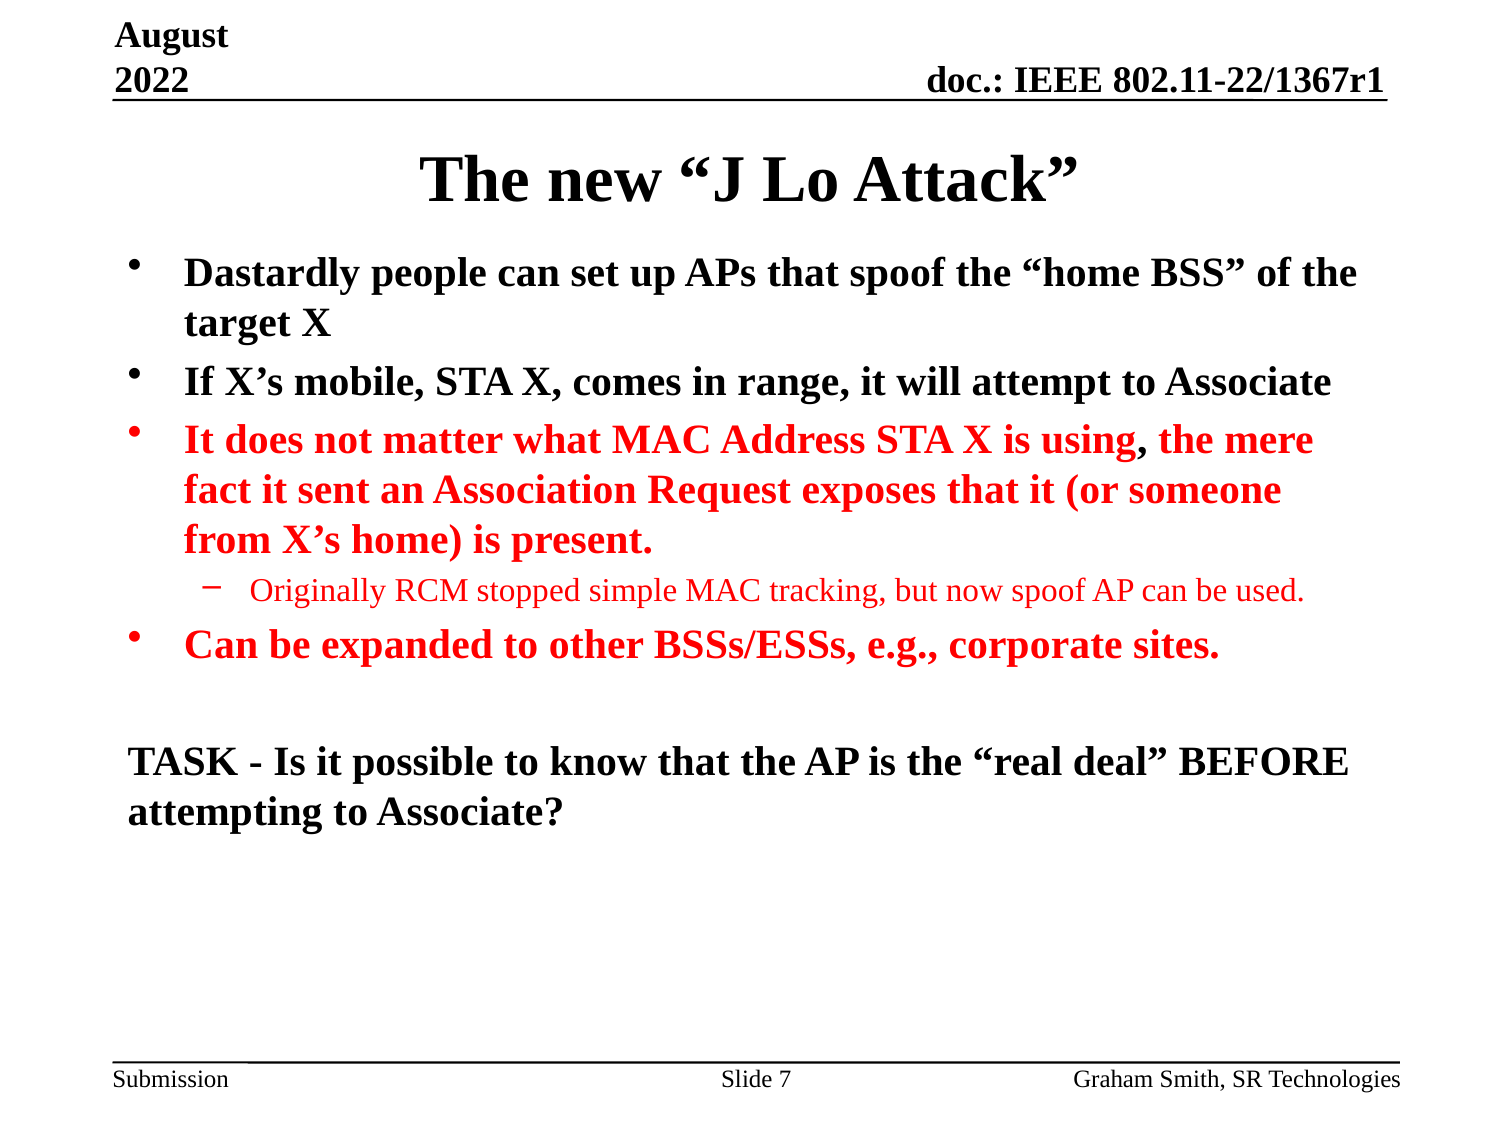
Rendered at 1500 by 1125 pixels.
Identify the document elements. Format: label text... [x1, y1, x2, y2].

title The new “J Lo Attack” [112, 112, 1388, 238]
slide_number Slide 7 [712, 1061, 800, 1093]
footer Graham Smith, SR Technologies [1069, 1061, 1402, 1093]
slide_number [114, 54, 265, 101]
list Dastardly people can set up APs that spoof the “home BSS” of the target X If X’s mobile, STA X, comes in range, it will attempt to Associate It does not matter what MAC Address STA X is using, the mere fact it sent an Association Request exposes that it (or someone from X’s home) is present. Originally RCM stopped simple MAC tracking, but now spoof AP can be used. Can be expanded to other BSSs/ESSs, e.g., corporate sites. TASK - Is it possible to know that the AP is the “real deal” BEFORE attempting to Associate? [112, 238, 1388, 1013]
